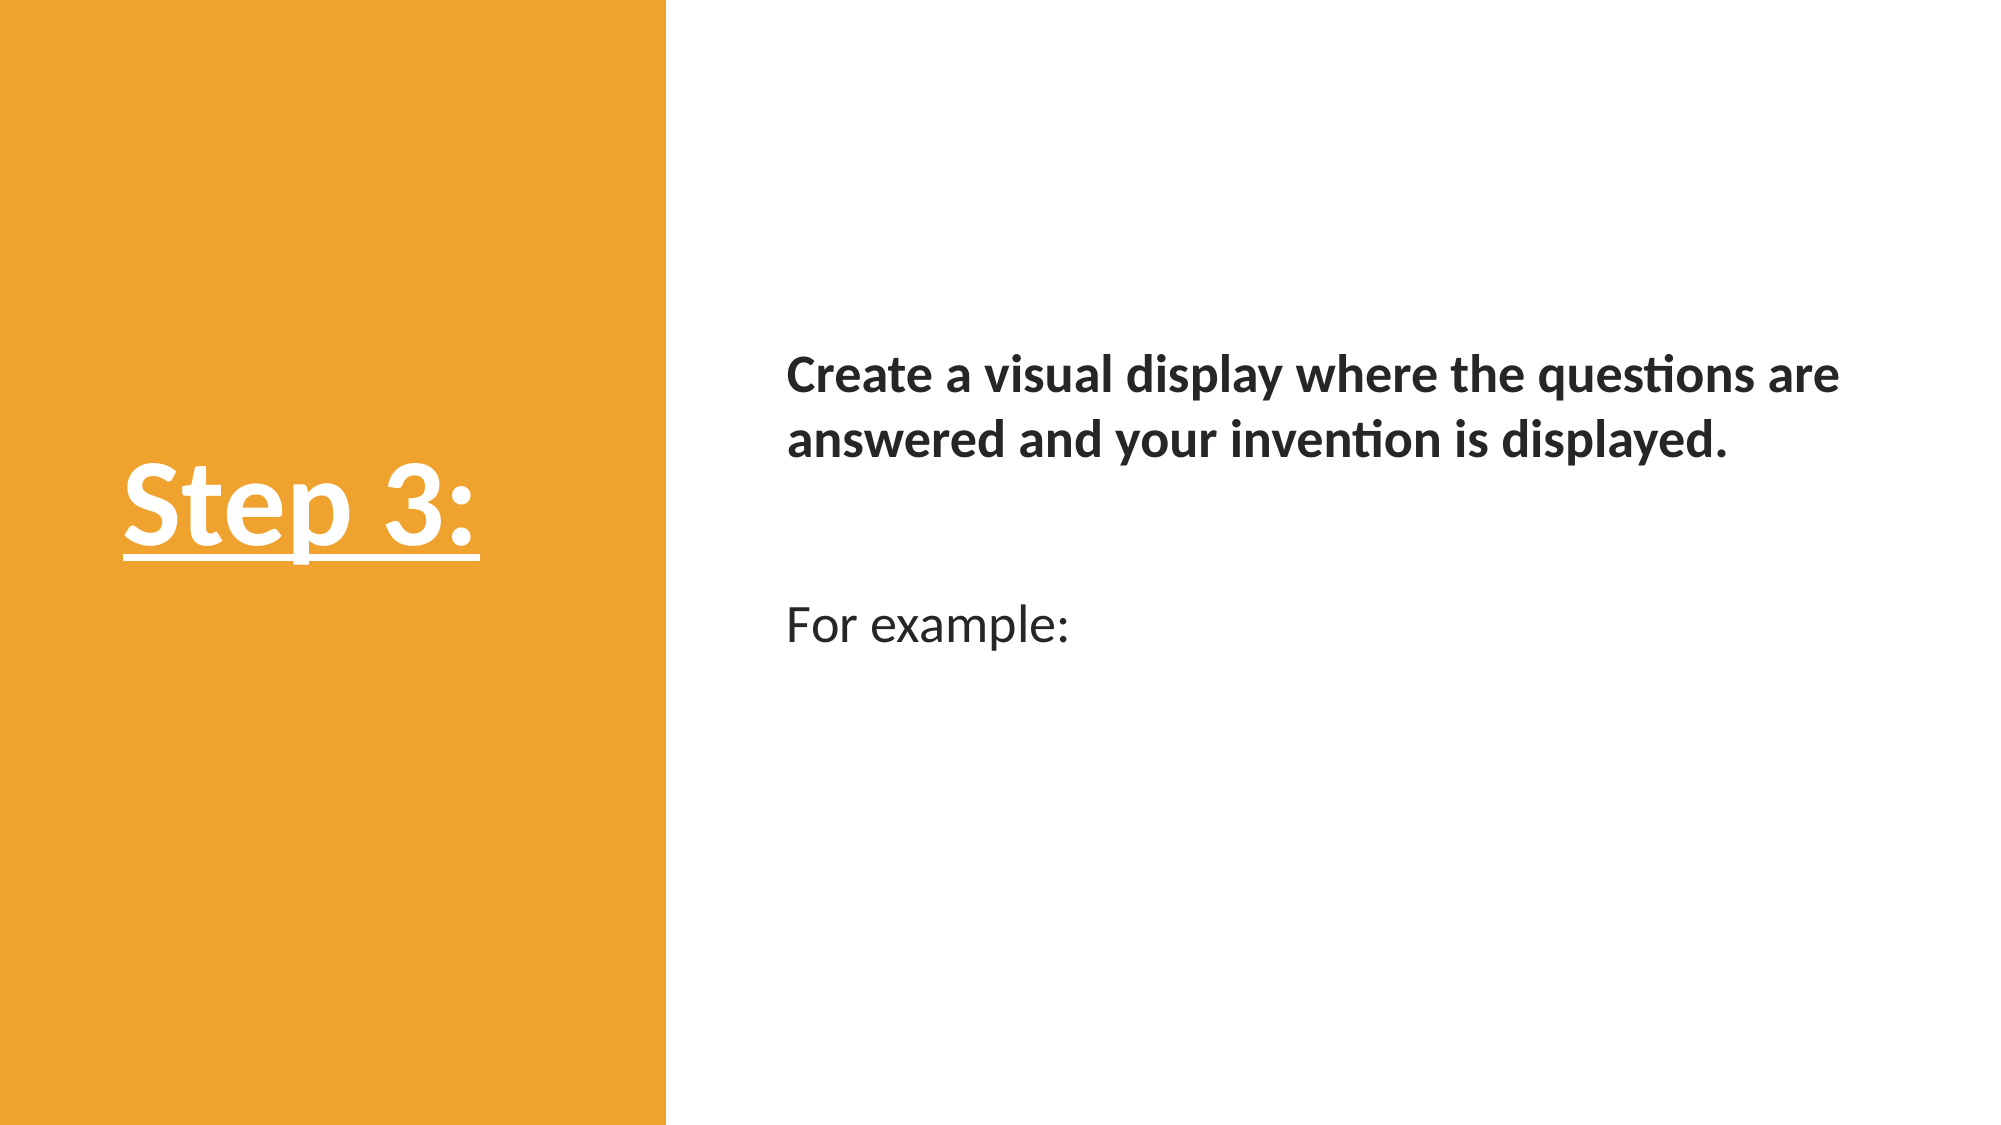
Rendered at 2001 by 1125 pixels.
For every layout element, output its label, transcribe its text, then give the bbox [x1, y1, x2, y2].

text_box [0, 0, 666, 1125]
title Step 3: [107, 153, 598, 972]
list Create a visual display where the questions are answered and your invention is displayed. For example: [756, 98, 1876, 972]
